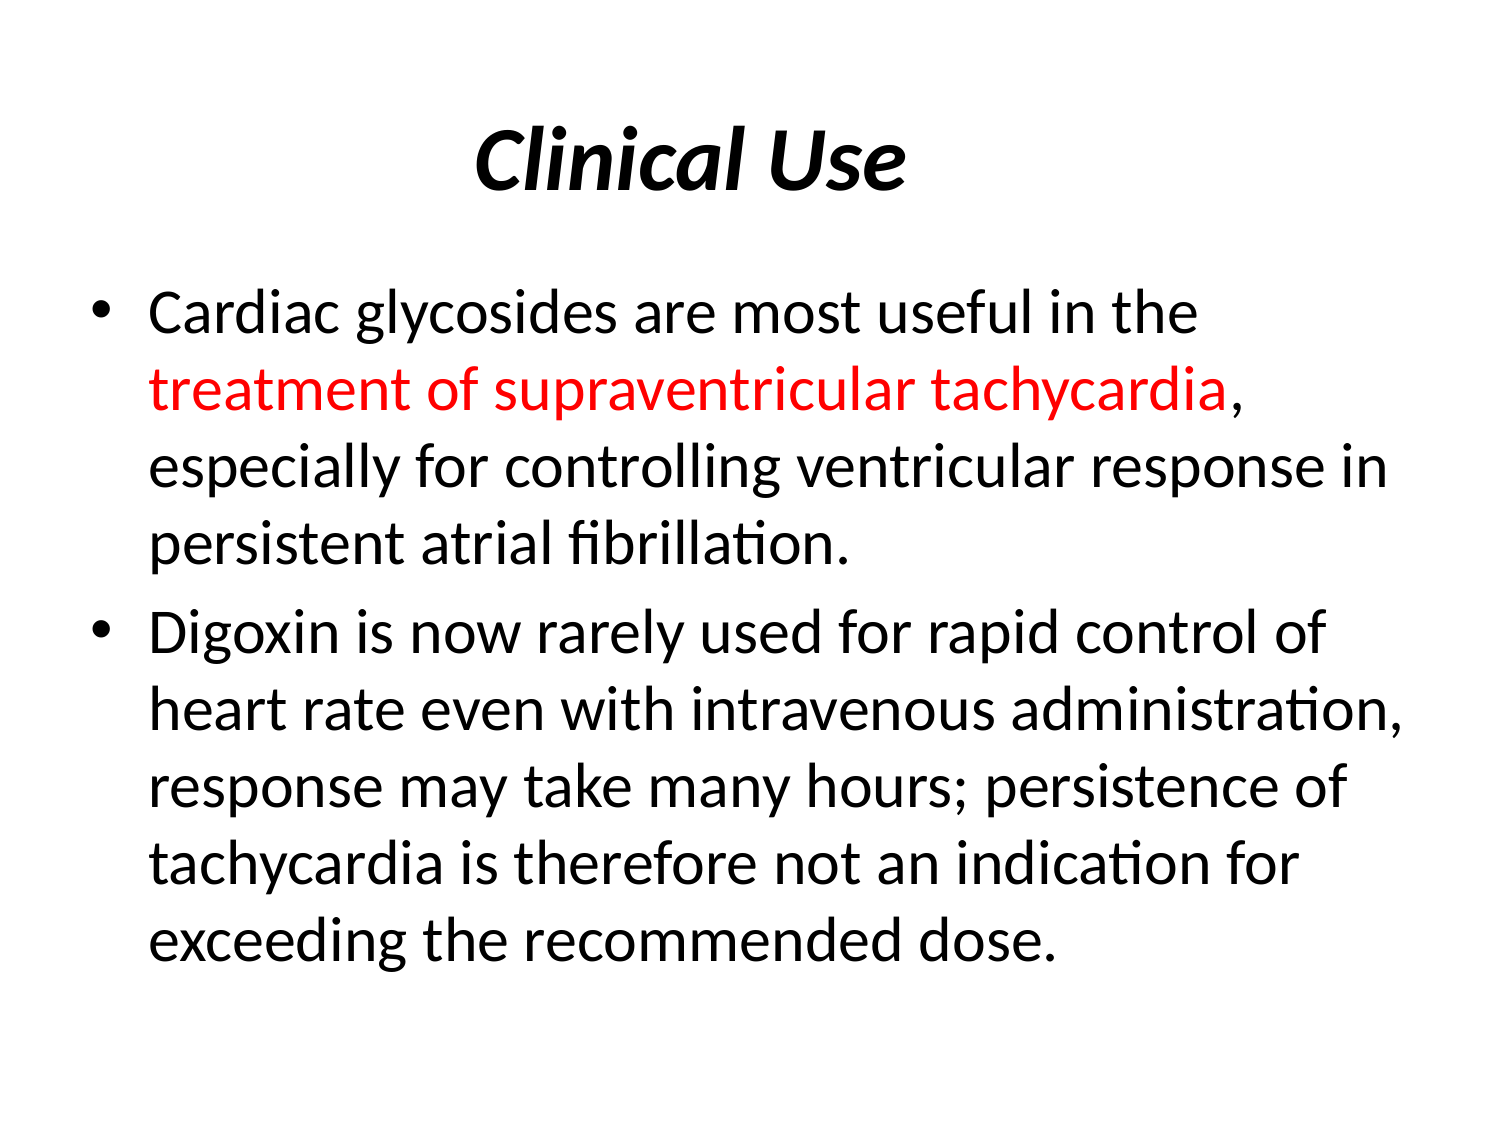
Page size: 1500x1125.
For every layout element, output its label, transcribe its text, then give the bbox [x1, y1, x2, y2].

title Clinical Use [200, 75, 1225, 233]
list Cardiac glycosides are most useful in the treatment of supraventricular tachycardia, especially for controlling ventricular response in persistent atrial fibrillation. Digoxin is now rarely used for rapid control of heart rate even with intravenous administration, response may take many hours; persistence of tachycardia is therefore not an indication for exceeding the recommended dose. [75, 262, 1425, 1005]
